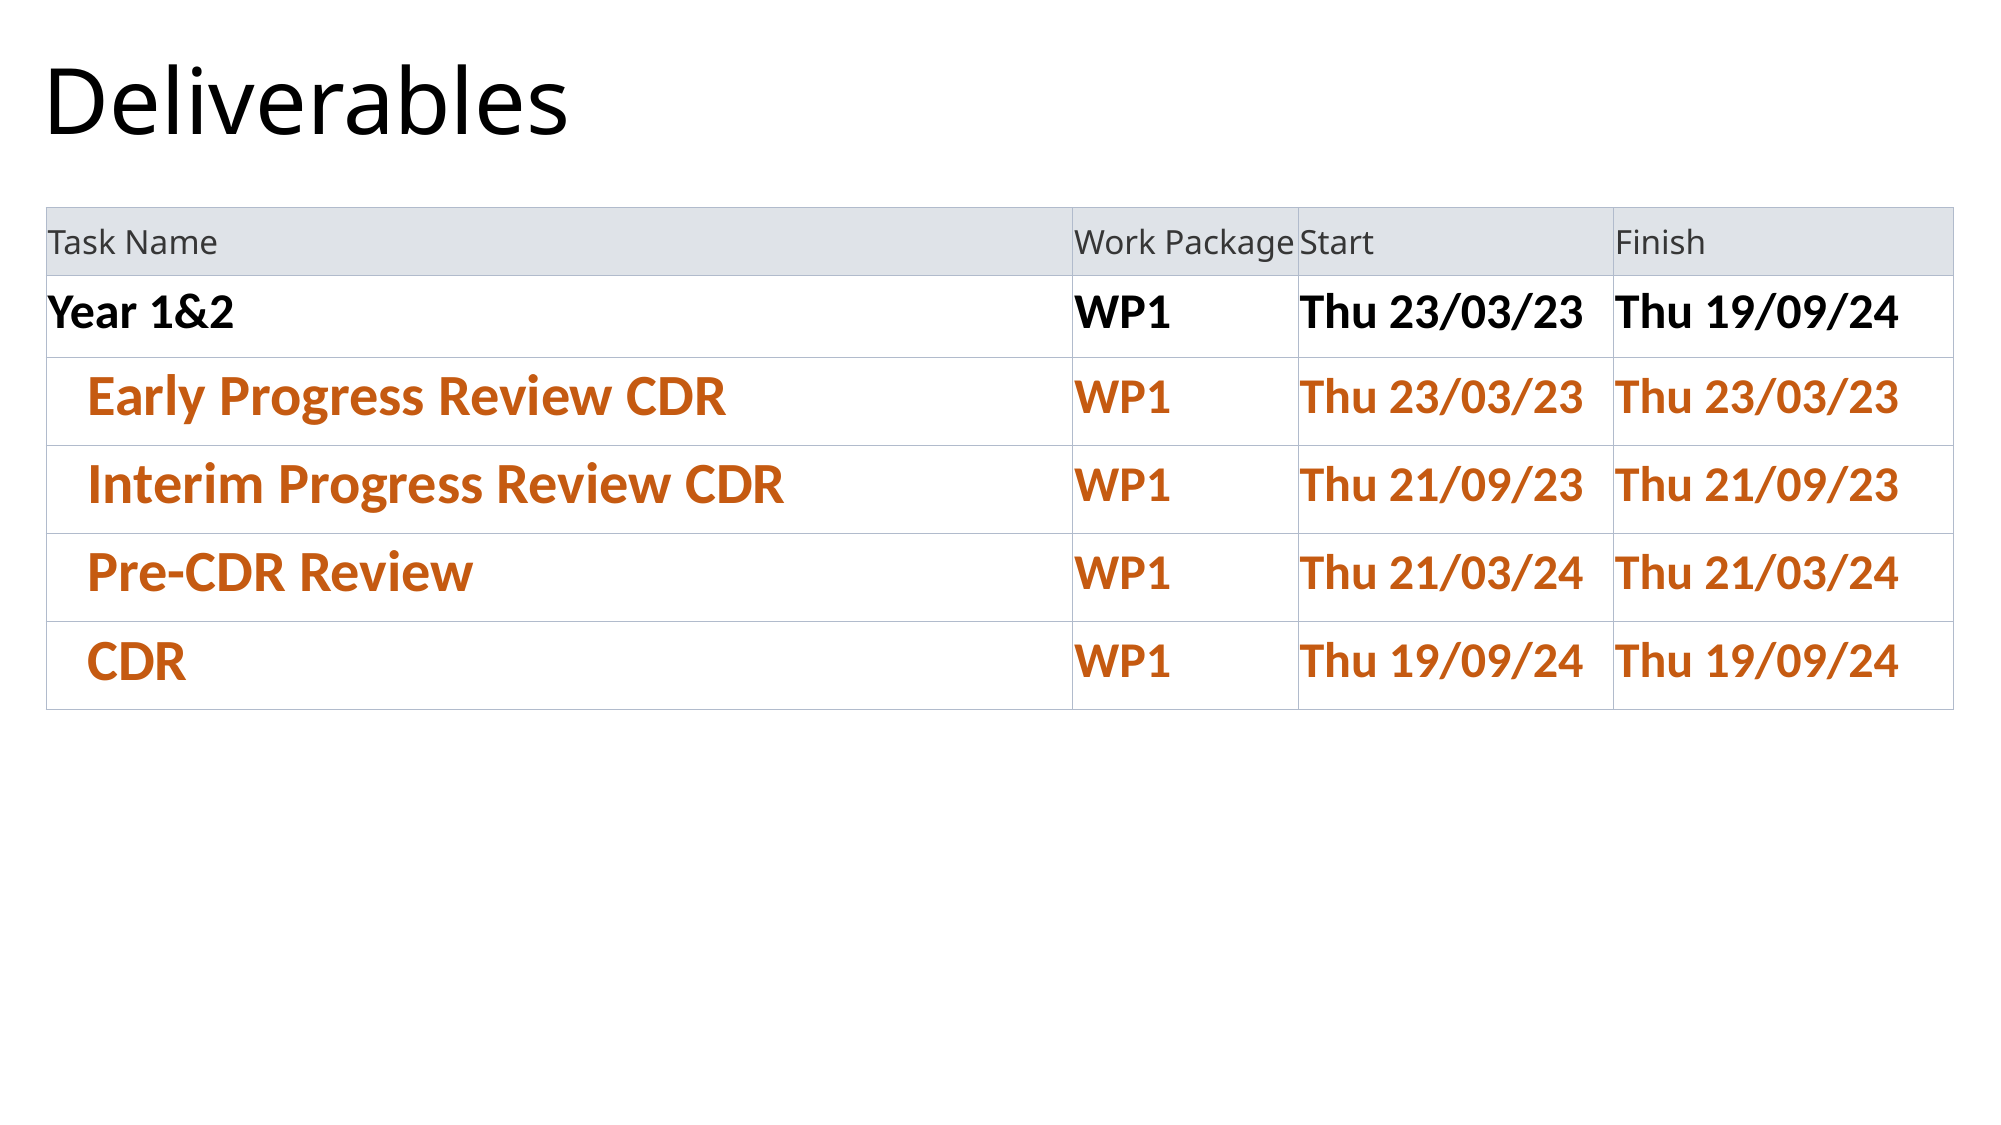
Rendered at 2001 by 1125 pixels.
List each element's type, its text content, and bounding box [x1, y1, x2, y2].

table_cell Thu 23/03/23 [1614, 358, 1953, 445]
table_cell Pre-CDR Review [47, 534, 1072, 621]
table_cell Thu 21/03/24 [1614, 534, 1953, 621]
table_cell Early Progress Review CDR [47, 358, 1072, 445]
table_cell WP1 [1073, 276, 1298, 357]
table_cell Thu 21/03/24 [1299, 534, 1613, 621]
table_cell Interim Progress Review CDR [47, 446, 1072, 533]
table_cell Thu 19/09/24 [1614, 276, 1953, 357]
table_header Task Name [47, 208, 1072, 275]
table_header Finish [1614, 208, 1953, 275]
table_cell WP1 [1073, 534, 1298, 621]
table_cell Thu 19/09/24 [1614, 622, 1953, 709]
table_cell Thu 21/09/23 [1614, 446, 1953, 533]
table_header Start [1299, 208, 1613, 275]
title Deliverables [27, 30, 1753, 180]
table_cell Thu 21/09/23 [1299, 446, 1613, 533]
table_cell WP1 [1073, 446, 1298, 533]
table_cell WP1 [1073, 622, 1298, 709]
table_cell WP1 [1073, 358, 1298, 445]
table_cell Thu 23/03/23 [1299, 358, 1613, 445]
table_cell Thu 19/09/24 [1299, 622, 1613, 709]
table_cell Thu 23/03/23 [1299, 276, 1613, 357]
table_cell CDR [47, 622, 1072, 709]
table_cell Year 1&2 [47, 276, 1072, 357]
table_header Work Package [1073, 208, 1298, 275]
